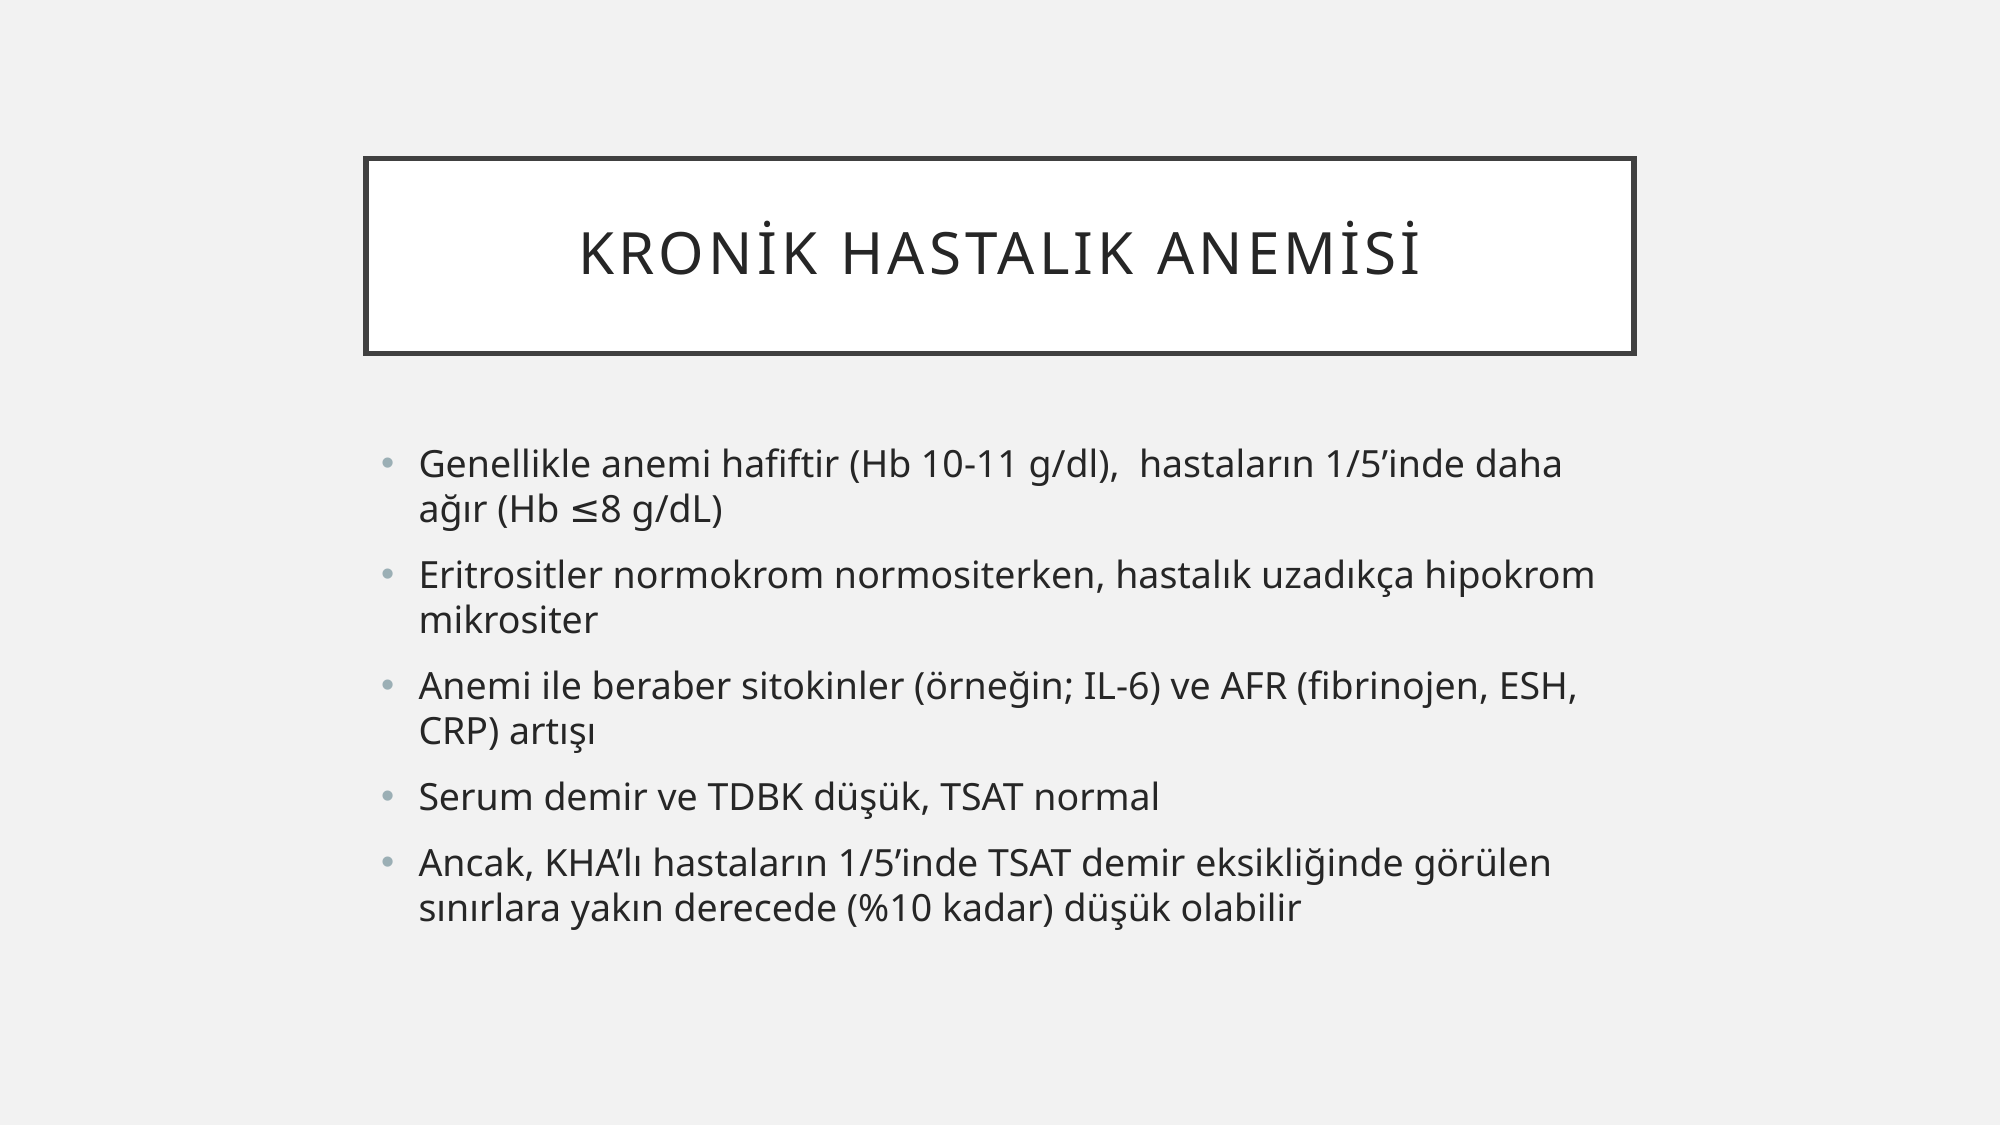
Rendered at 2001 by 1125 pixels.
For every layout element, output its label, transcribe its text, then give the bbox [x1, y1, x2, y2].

list Genellikle anemi hafiftir (Hb 10-11 g/dl), hastaların 1/5’inde daha ağır (Hb ≤8 g/dL) Eritrositler normokrom normositerken, hastalık uzadıkça hipokrom mikrositer Anemi ile beraber sitokinler (örneğin; IL-6) ve AFR (fibrinojen, ESH, CRP) artışı Serum demir ve TDBK düşük, TSAT normal Ancak, KHA’lı hastaların 1/5’inde TSAT demir eksikliğinde görülen sınırlara yakın derecede (%10 kadar) düşük olabilir [366, 432, 1634, 942]
title Kronik hastalık anemisi [363, 156, 1637, 356]
